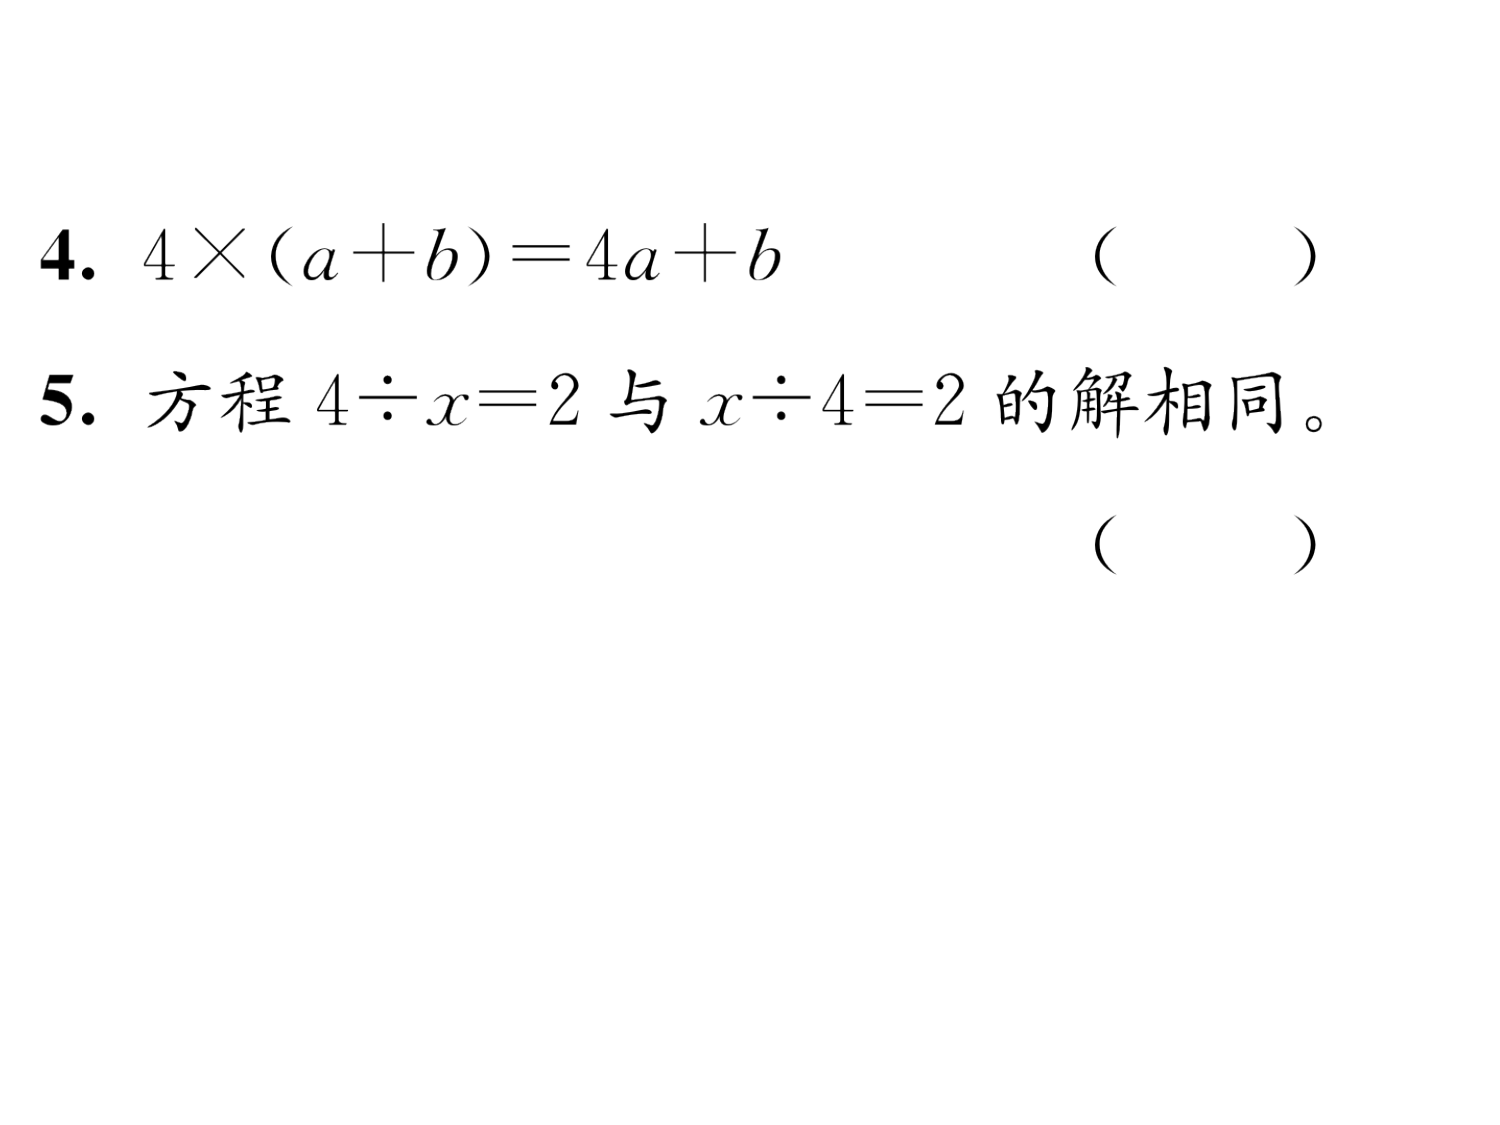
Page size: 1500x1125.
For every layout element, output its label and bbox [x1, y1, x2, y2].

picture [35, 177, 1453, 620]
